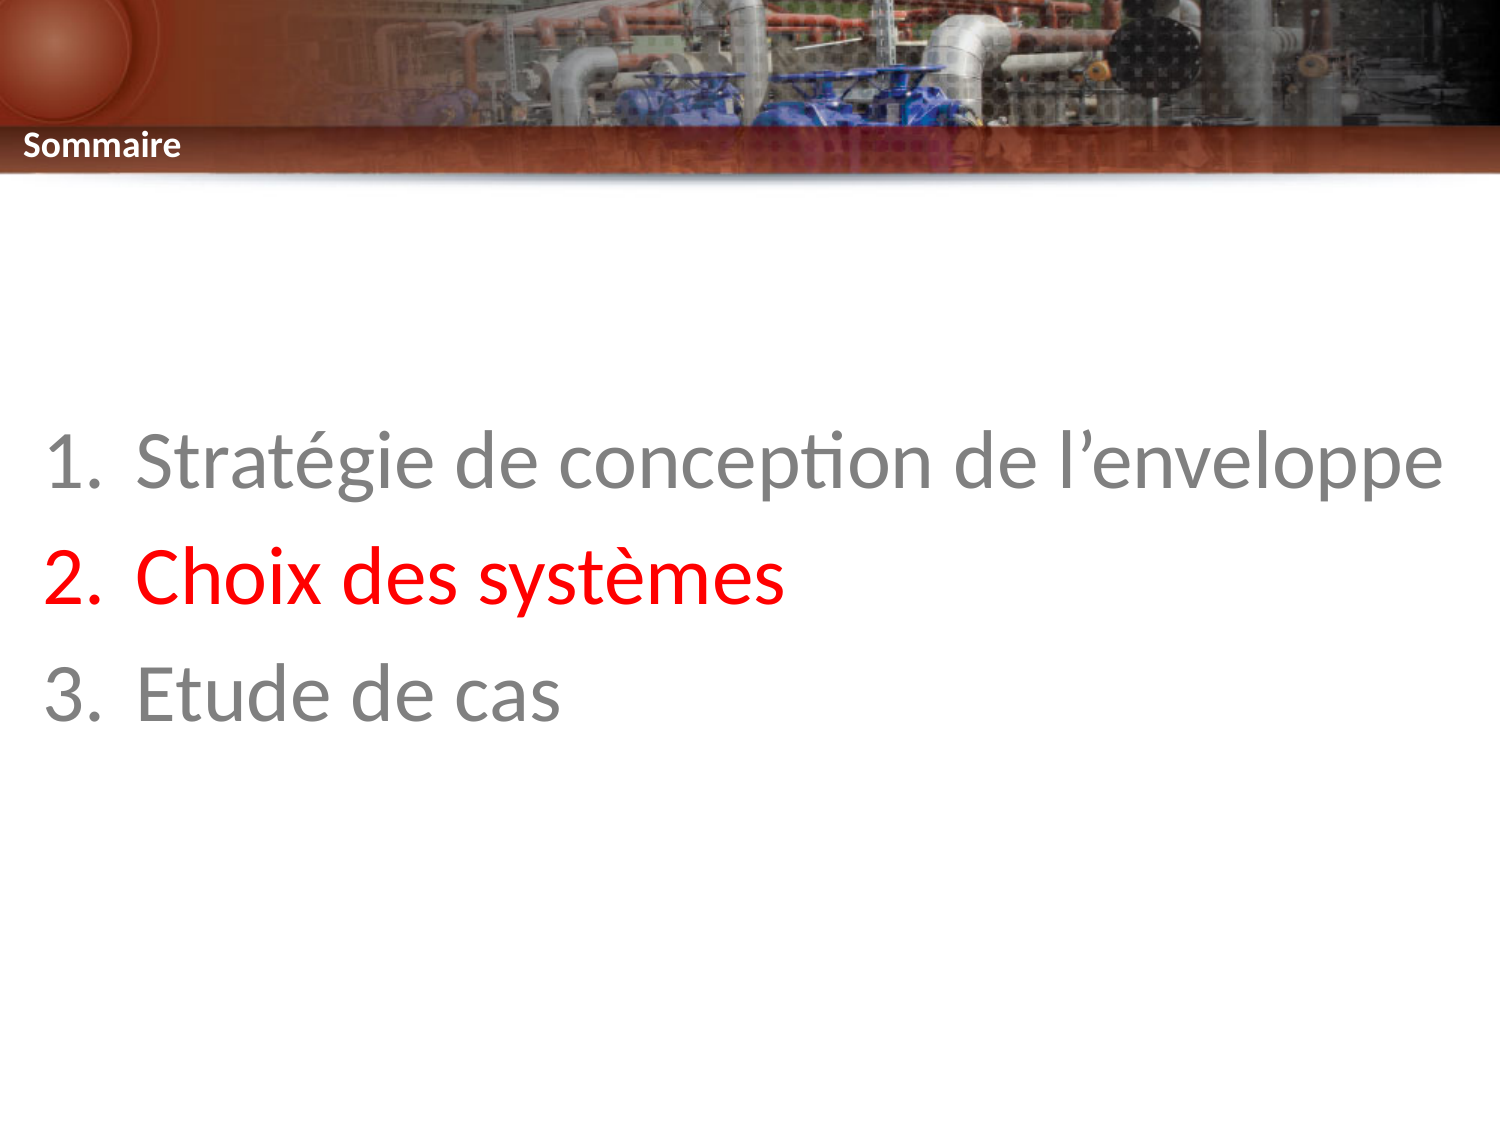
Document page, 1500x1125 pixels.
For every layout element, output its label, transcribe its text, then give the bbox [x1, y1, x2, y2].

picture [0, 173, 1500, 1125]
picture [0, 0, 1500, 112]
text_box Sommaire [0, 112, 1500, 173]
text_box Stratégie de conception de l’enveloppe Choix des systèmes Etude de cas [27, 397, 1469, 941]
